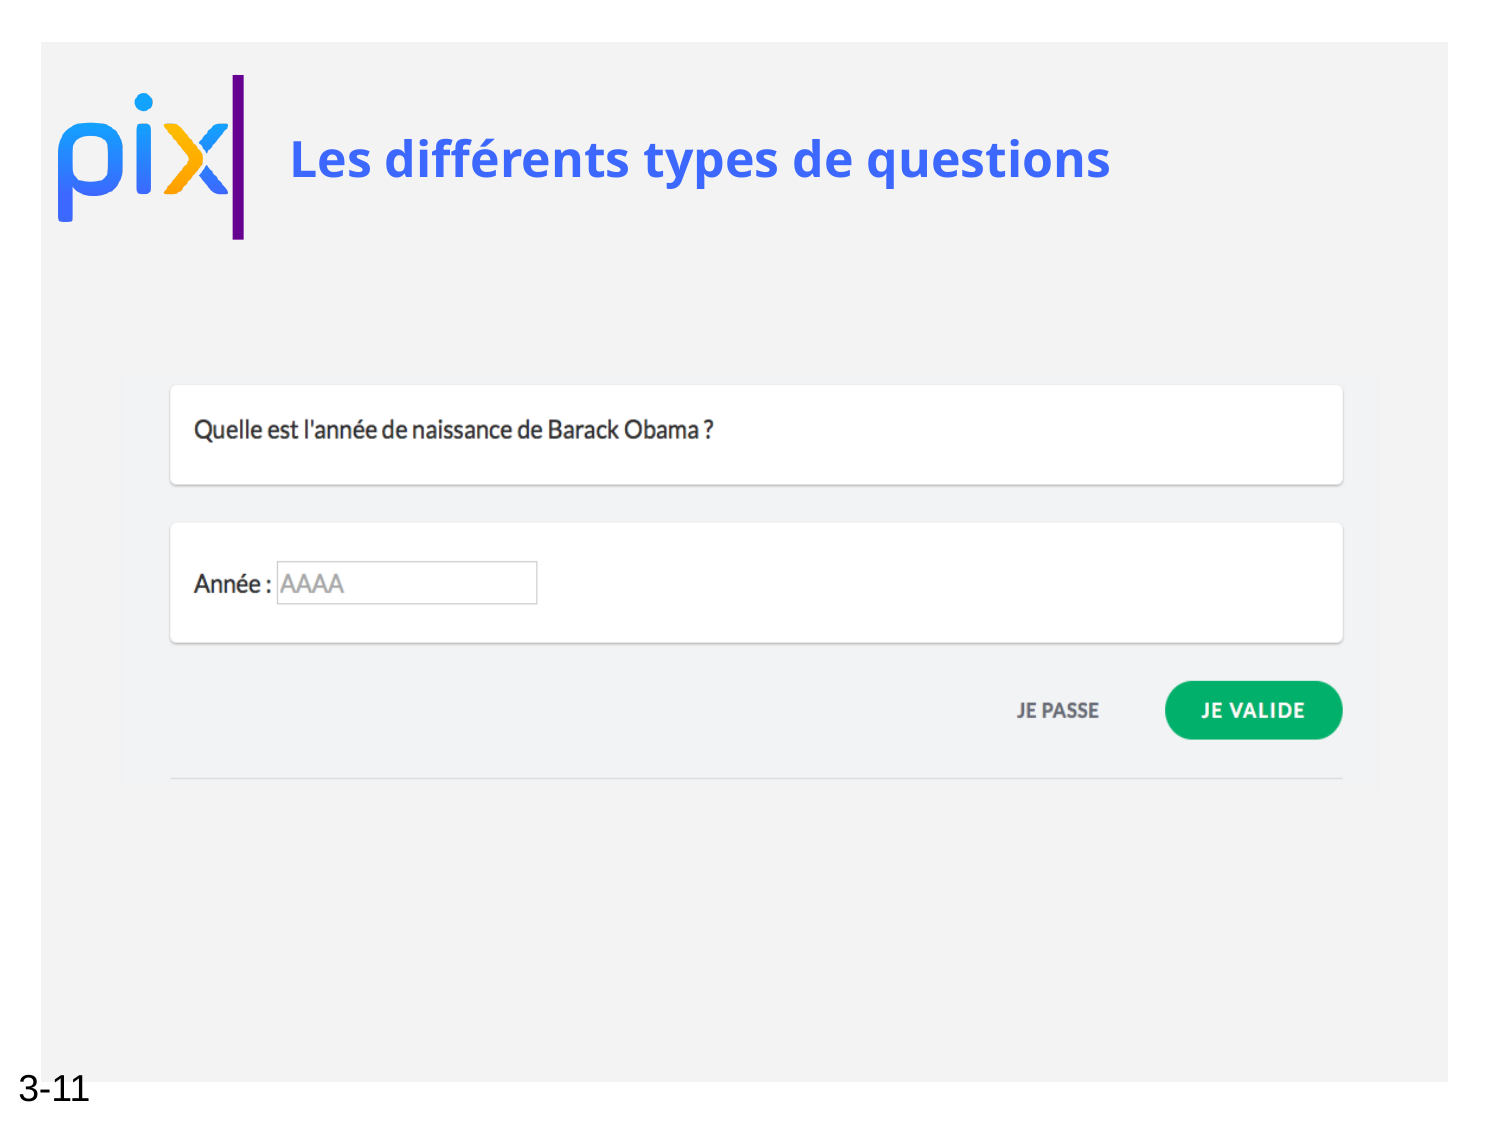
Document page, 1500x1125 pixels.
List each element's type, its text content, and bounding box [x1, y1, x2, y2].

text_box Les différents types de questions [281, 120, 1288, 255]
text_box [232, 75, 244, 240]
text_box 3-11 [3, 1057, 113, 1117]
text_box [261, 105, 1263, 215]
picture [0, 0, 1500, 1125]
